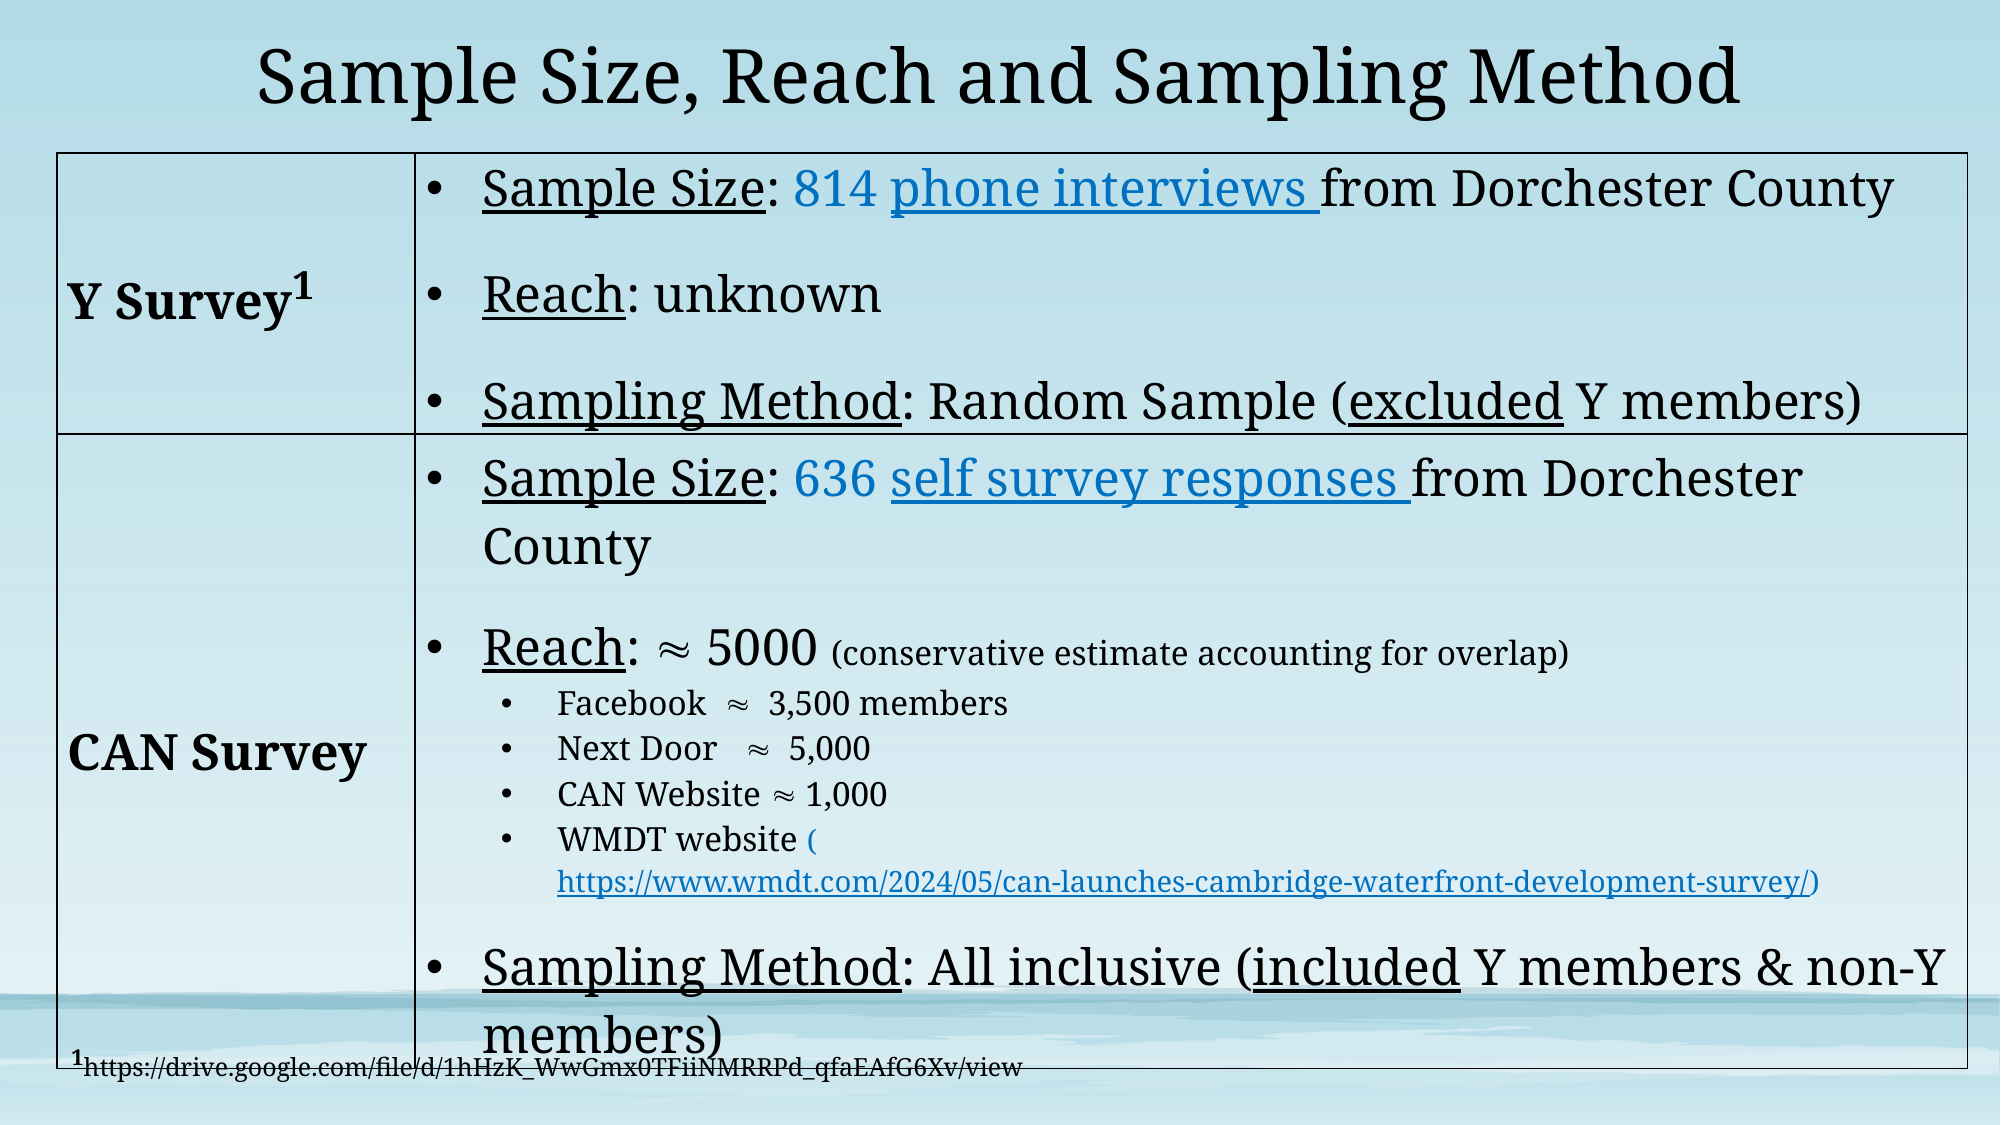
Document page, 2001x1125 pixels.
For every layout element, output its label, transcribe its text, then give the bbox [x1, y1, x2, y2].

table_header Sample Size: 814 phone interviews from Dorchester County Reach: unknown Sampling Method: Random Sample (excluded Y members) [416, 154, 1967, 433]
picture [0, 1026, 2000, 1103]
table_cell CAN Survey [58, 435, 414, 1031]
text_box Sample Size, Reach and Sampling Method [130, 26, 1870, 128]
text_box 1https://drive.google.com/file/d/1hHzK_WwGmx0TFiiNMRRPd_qfaEAfG6Xv/view [56, 1031, 1189, 1091]
table_header Y Survey1 [58, 154, 414, 433]
table_cell Sample Size: 636 self survey responses from Dorchester County Reach:  5000 (conservative estimate accounting for overlap) Facebook  3,500 members Next Door  5,000 CAN Website  1,000 WMDT website (https://www.wmdt.com/2024/05/can-launches-cambridge-waterfront-development-survey/) Sampling Method: All inclusive (included Y members & non-Y members) [416, 435, 1967, 1068]
